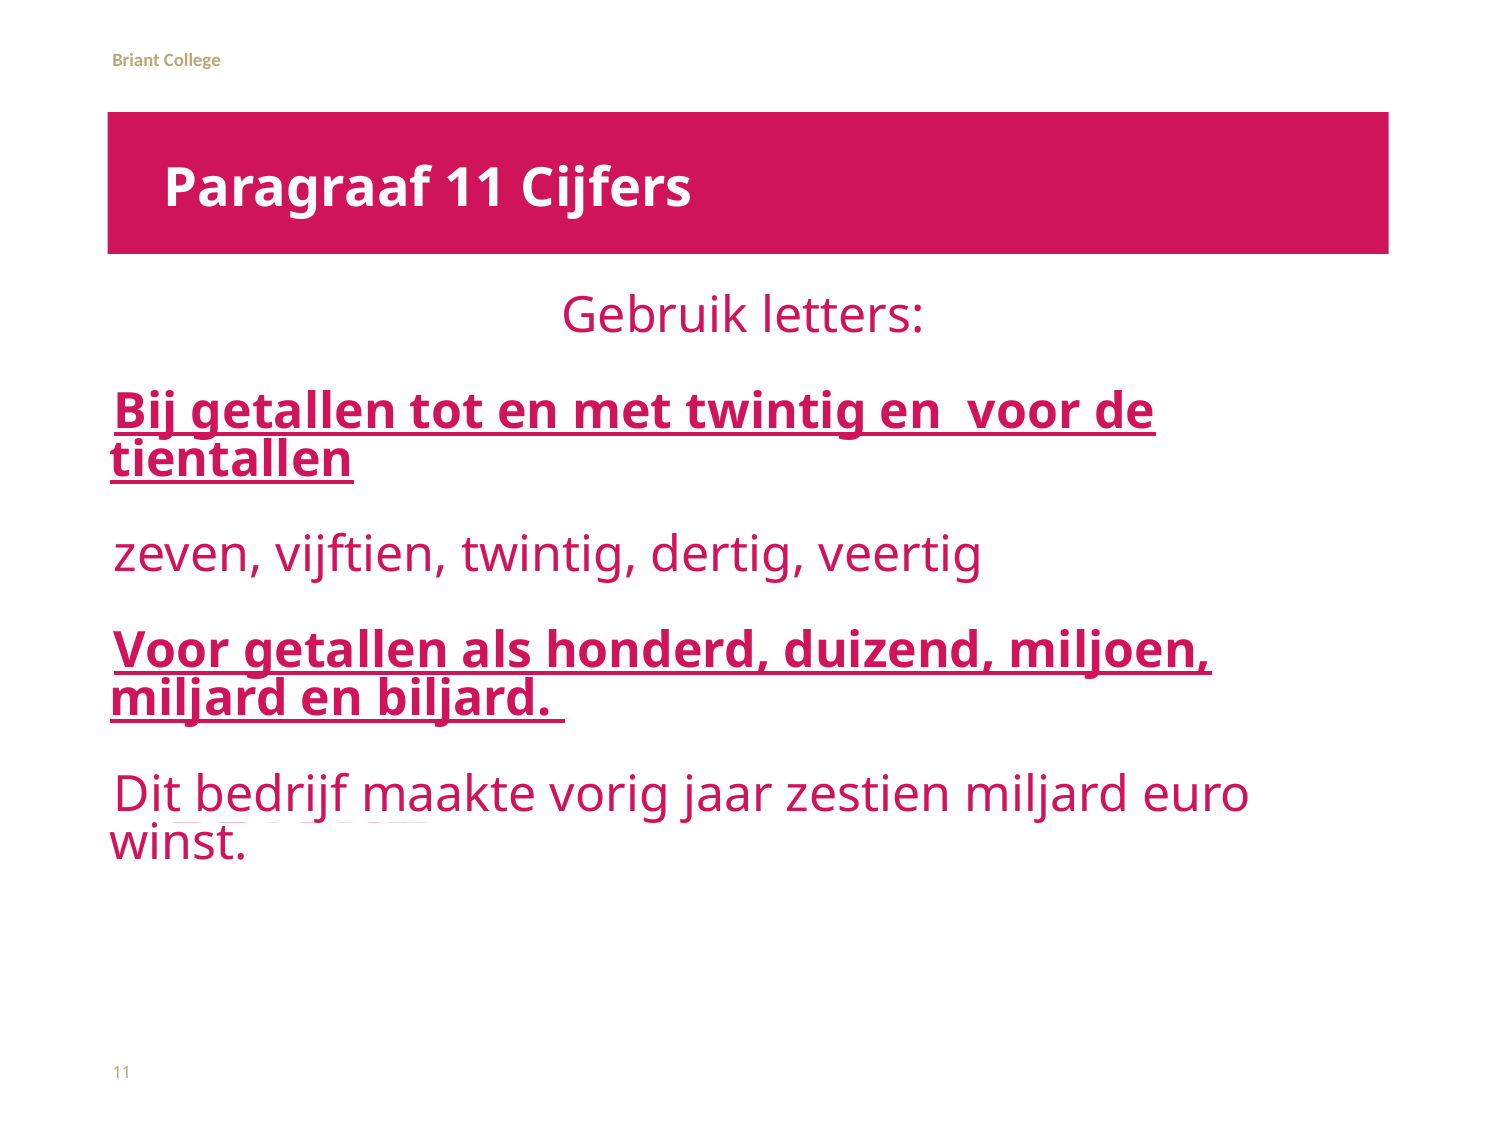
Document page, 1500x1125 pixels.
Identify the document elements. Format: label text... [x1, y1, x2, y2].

slide_number 11 [112, 1058, 160, 1088]
title Paragraaf 11 Cijfers [107, 112, 1389, 254]
list Gebruik letters: Bij getallen tot en met twintig en voor de tientallen zeven, vijftien, twintig, dertig, veertig Voor getallen als honderd, duizend, miljoen, miljard en biljard. Dit bedrijf maakte vorig jaar zestien miljard euro winst. [94, 287, 1388, 1009]
